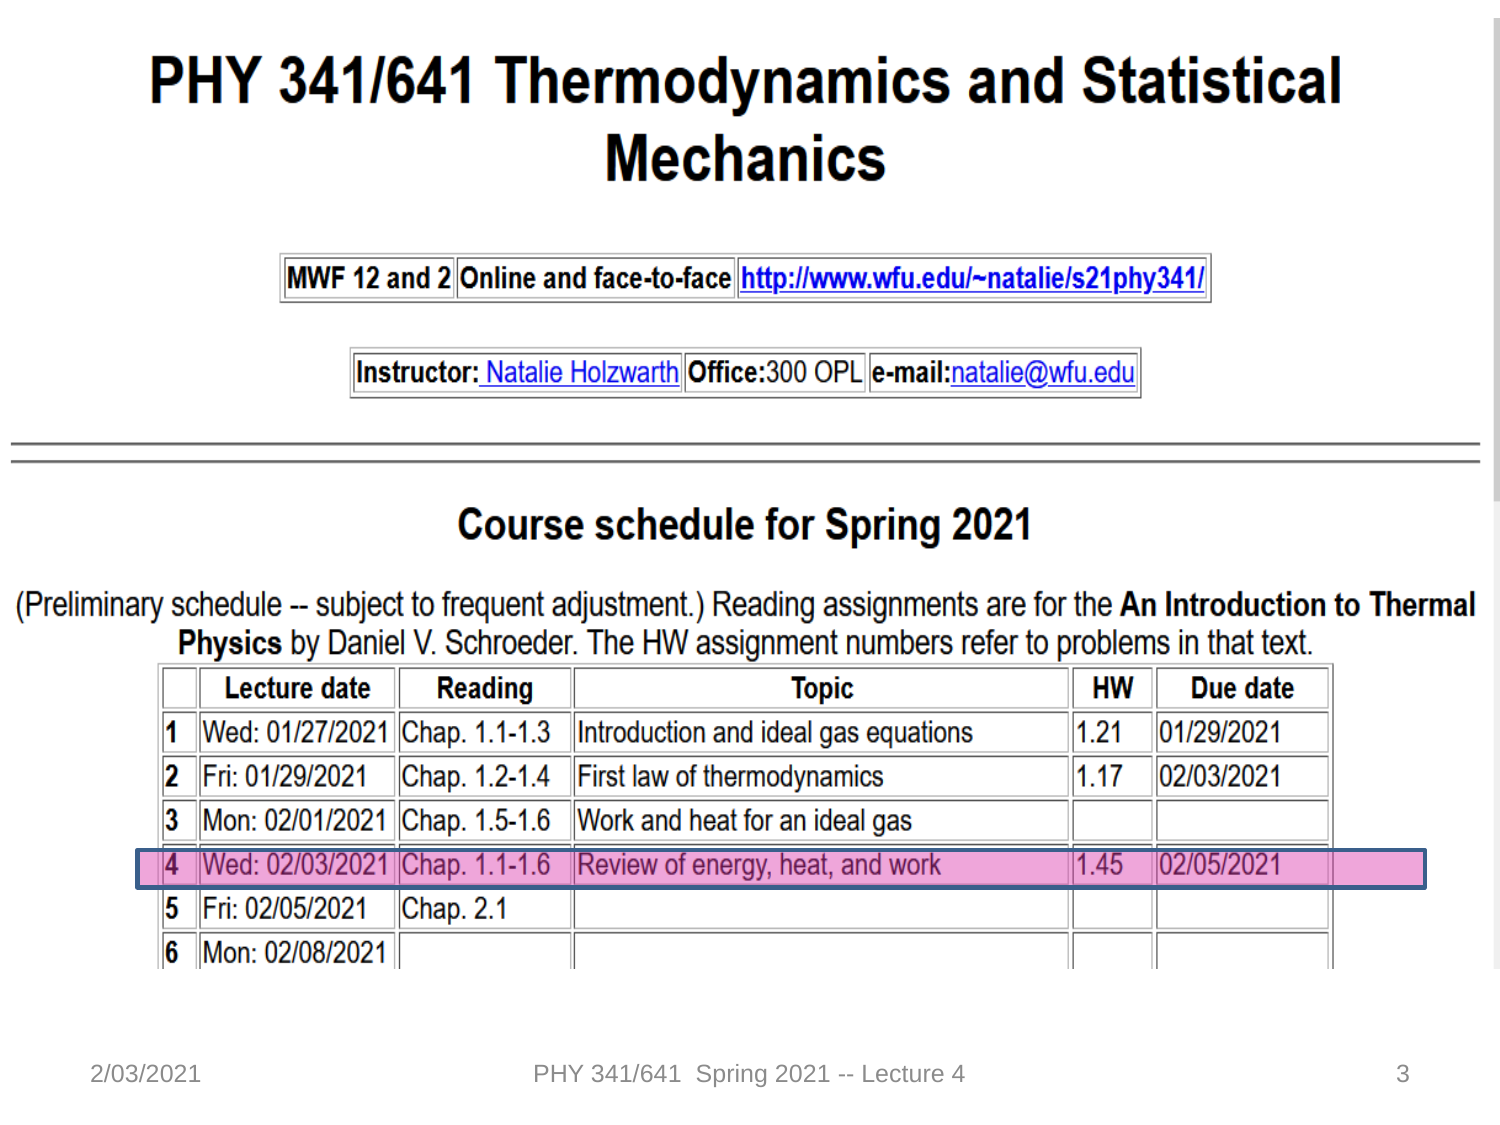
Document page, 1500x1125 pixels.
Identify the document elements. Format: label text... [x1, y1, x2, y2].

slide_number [75, 1042, 425, 1103]
picture [0, 18, 1500, 969]
slide_number 3 [1074, 1042, 1425, 1103]
footer PHY 341/641 Spring 2021 -- Lecture 4 [512, 1042, 988, 1103]
